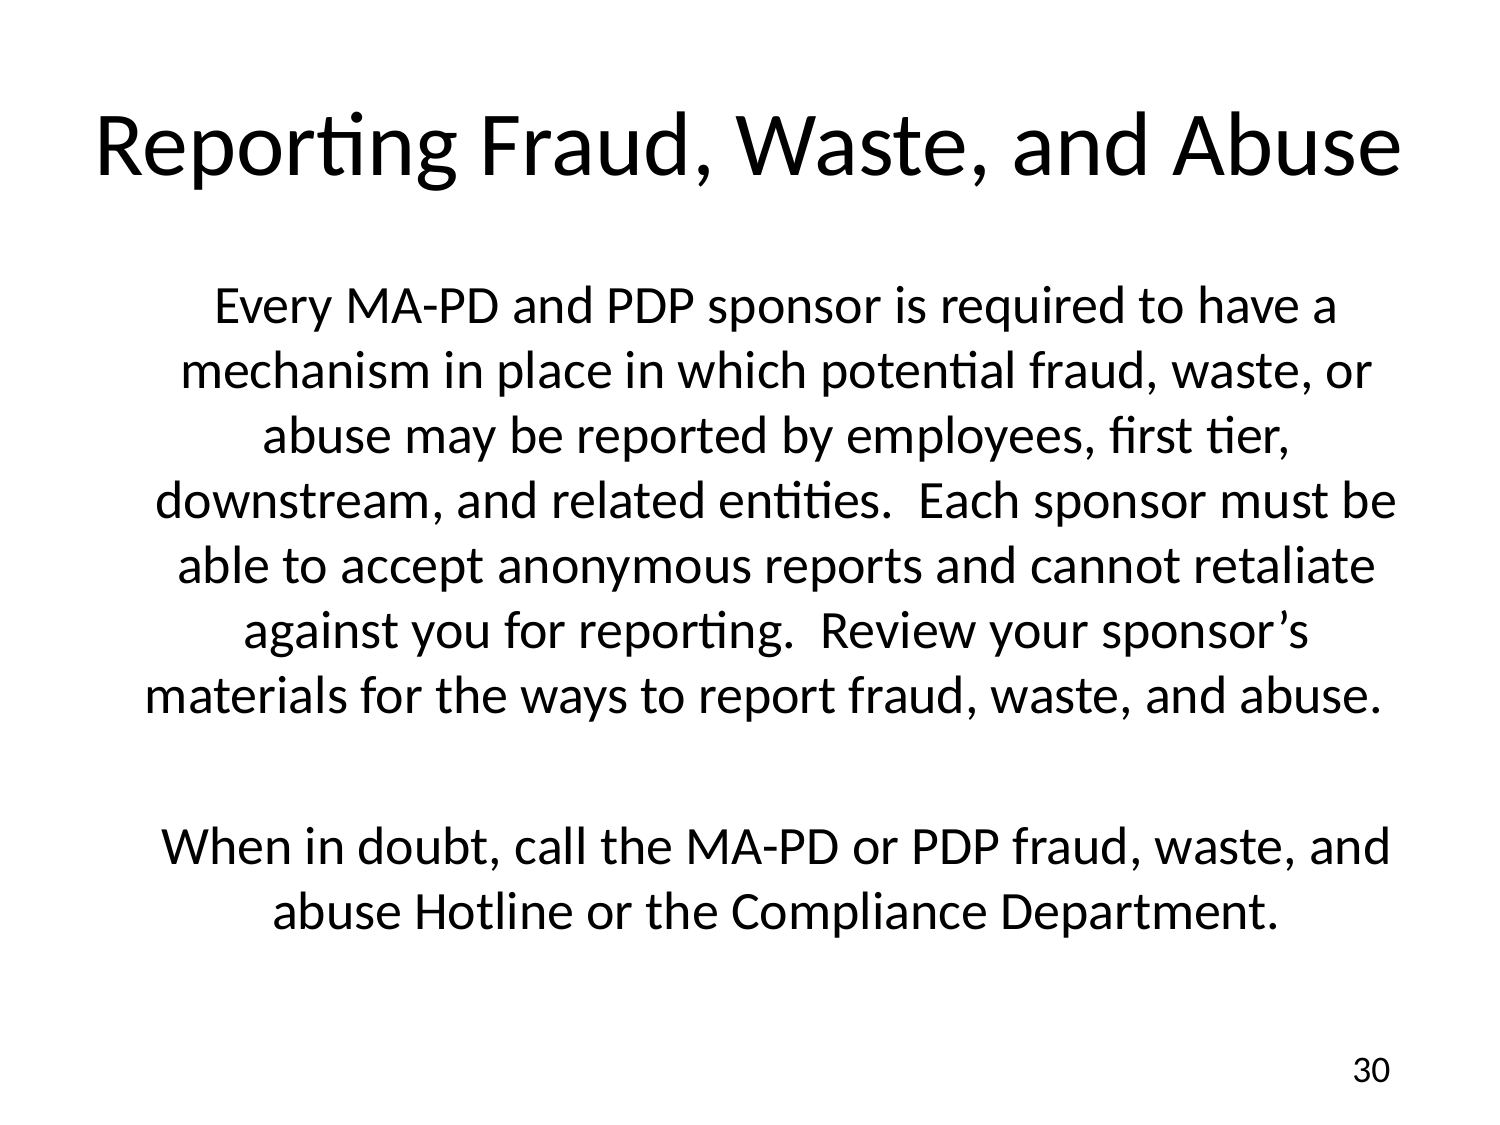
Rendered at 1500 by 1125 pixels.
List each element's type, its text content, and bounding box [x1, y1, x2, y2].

list Every MA-PD and PDP sponsor is required to have a mechanism in place in which potential fraud, waste, or abuse may be reported by employees, first tier, downstream, and related entities. Each sponsor must be able to accept anonymous reports and cannot retaliate against you for reporting. Review your sponsor’s materials for the ways to report fraud, waste, and abuse. When in doubt, call the MA-PD or PDP fraud, waste, and abuse Hotline or the Compliance Department. [75, 262, 1425, 1005]
text_box 30 [1299, 1037, 1406, 1098]
title Reporting Fraud, Waste, and Abuse [75, 45, 1425, 233]
